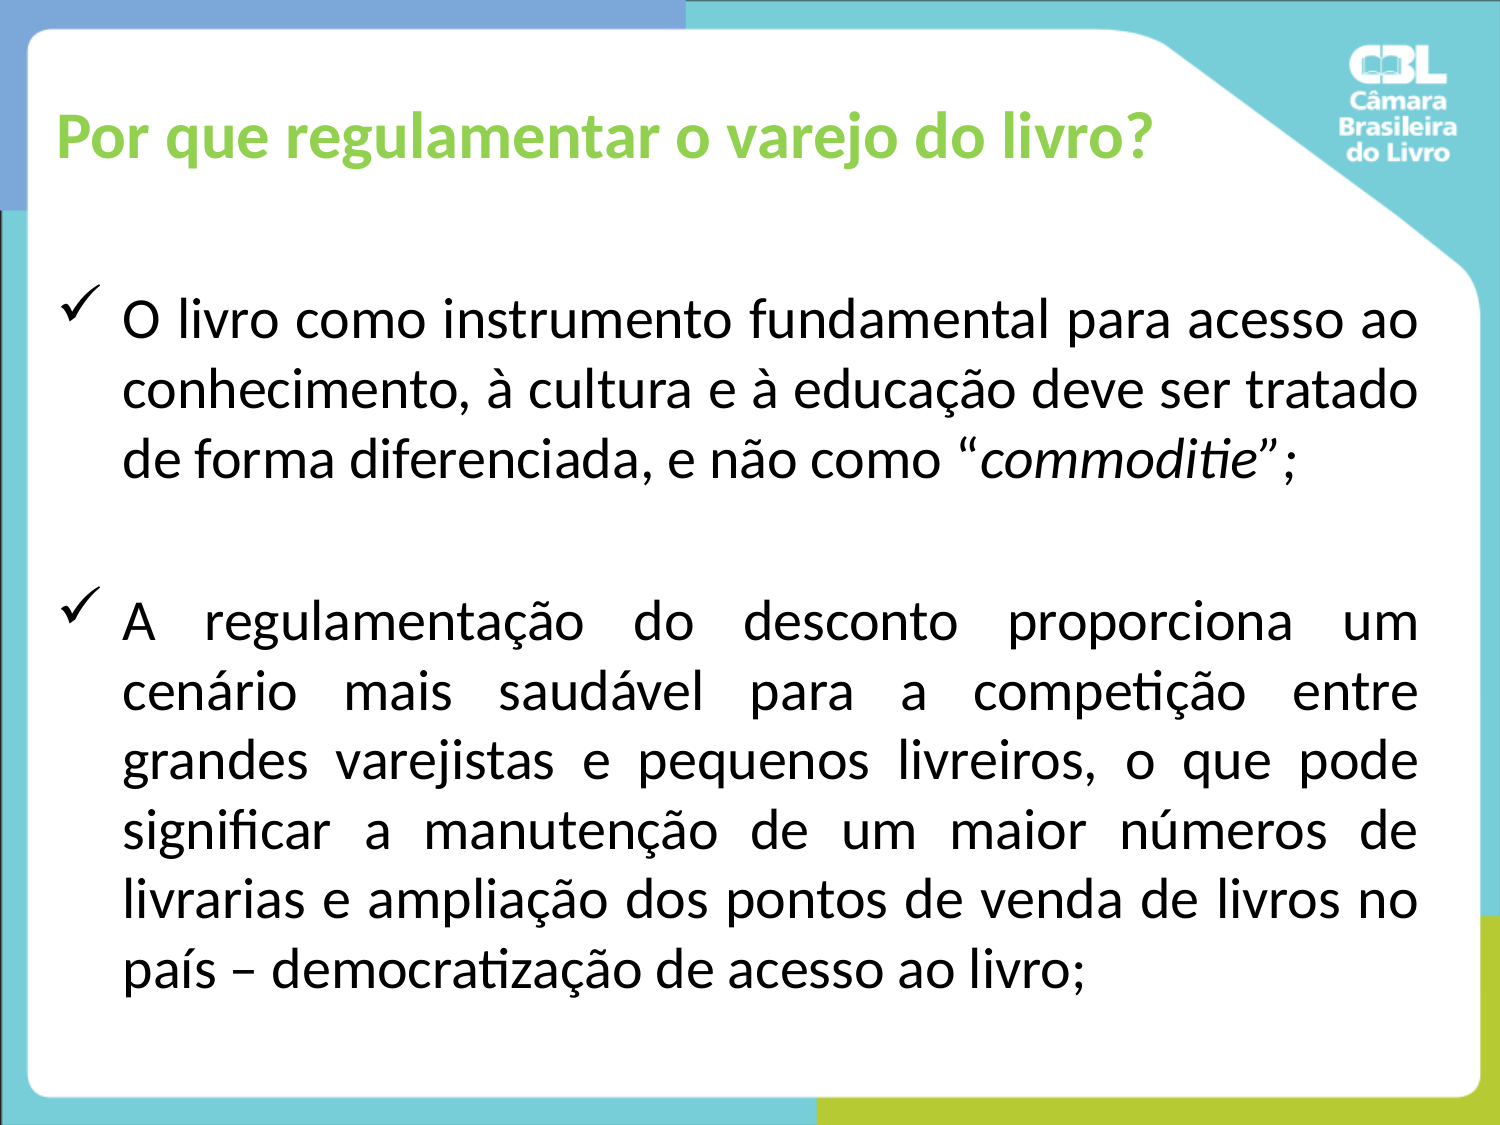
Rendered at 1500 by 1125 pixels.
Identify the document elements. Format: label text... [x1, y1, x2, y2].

subtitle O livro como instrumento fundamental para acesso ao conhecimento, à cultura e à educação deve ser tratado de forma diferenciada, e não como “commoditie”; A regulamentação do desconto proporciona um cenário mais saudável para a competição entre grandes varejistas e pequenos livreiros, o que pode significar a manutenção de um maior números de livrarias e ampliação dos pontos de venda de livros no país – democratização de acesso ao livro; [41, 196, 1436, 1083]
title Por que regulamentar o varejo do livro? [41, 42, 1223, 196]
